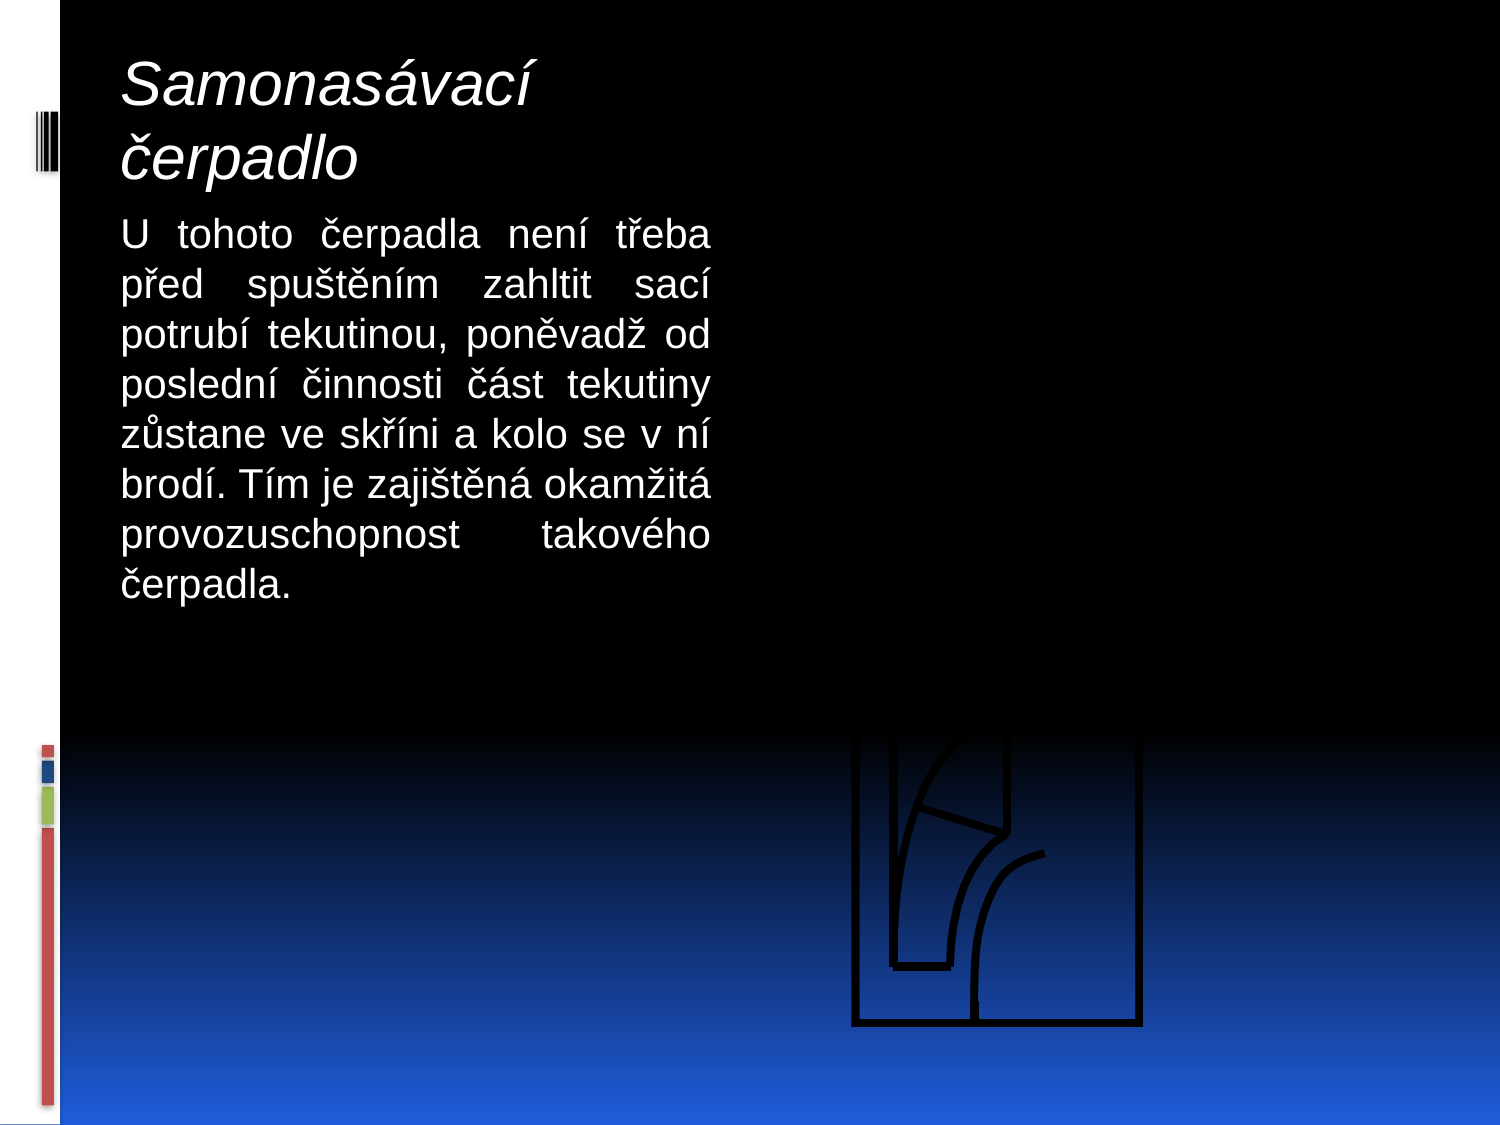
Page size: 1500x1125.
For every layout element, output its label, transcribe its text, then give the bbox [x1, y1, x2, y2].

picture [738, 93, 1465, 1032]
list Samonasávací čerpadlo U tohoto čerpadla není třeba před spuštěním zahltit sací potrubí tekutinou, poněvadž od poslední činnosti část tekutiny zůstane ve skříni a kolo se v ní brodí. Tím je zajištěná okamžitá provozuschopnost takového čerpadla. [105, 35, 727, 1090]
